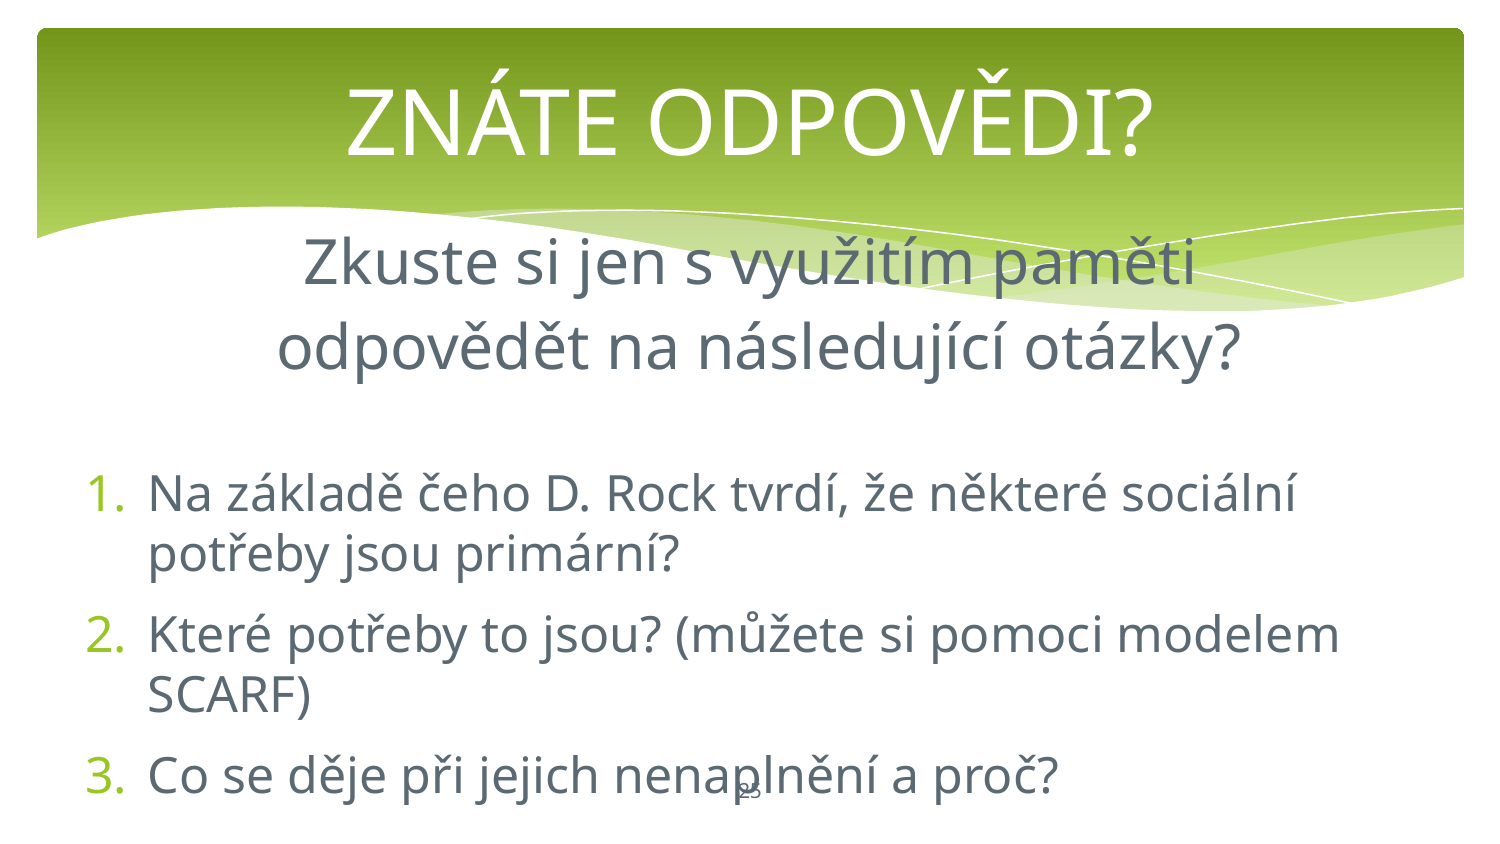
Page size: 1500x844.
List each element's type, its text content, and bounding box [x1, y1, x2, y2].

list Zkuste si jen s využitím paměti odpovědět na následující otázky? Na základě čeho D. Rock tvrdí, že některé sociální potřeby jsou primární? Které potřeby to jsou? (můžete si pomoci modelem SCARF) Co se děje při jejich nenaplnění a proč? [57, 214, 1462, 769]
slide_number ‹#› [654, 768, 846, 814]
title ZNÁTE ODPOVĚDI? [75, 41, 1425, 196]
